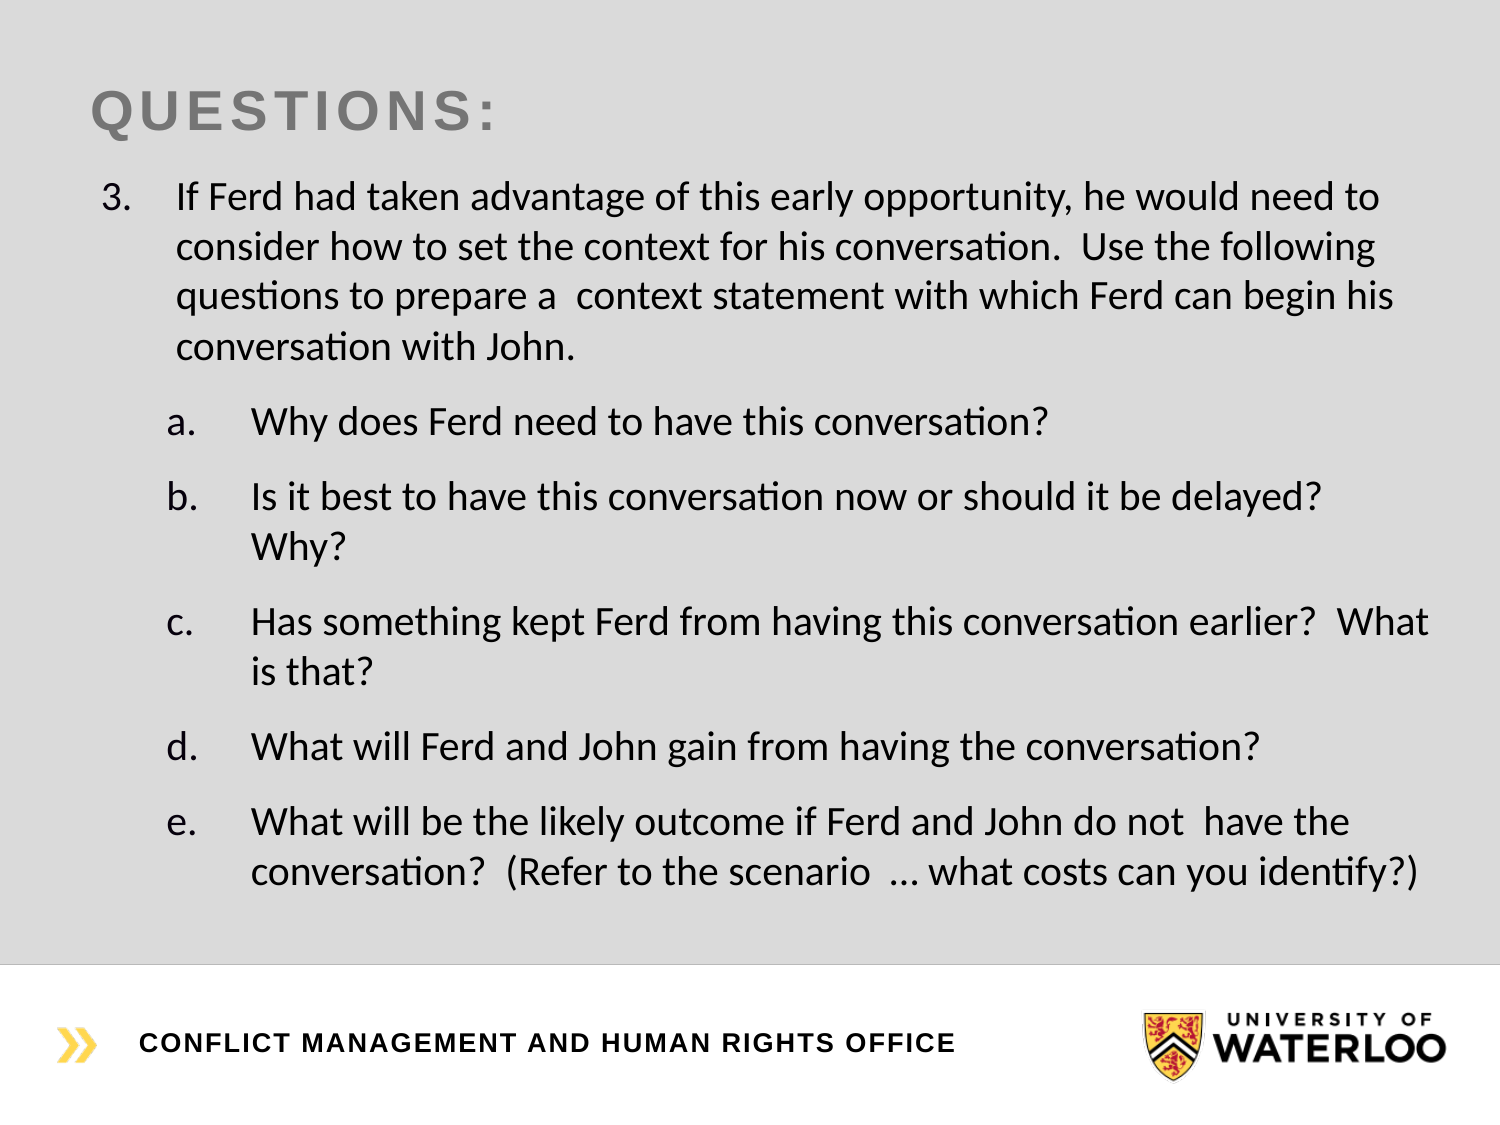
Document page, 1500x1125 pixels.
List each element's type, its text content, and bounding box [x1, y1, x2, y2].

text_box CONFLICT MANAGEMENT AND HUMAN RIGHTS OFFICE [123, 1011, 1026, 1072]
list If Ferd had taken advantage of this early opportunity, he would need to consider how to set the context for his conversation. Use the following questions to prepare a context statement with which Ferd can begin his conversation with John. Why does Ferd need to have this conversation? Is it best to have this conversation now or should it be delayed? Why? Has something kept Ferd from having this conversation earlier? What is that? What will Ferd and John gain from having the conversation? What will be the likely outcome if Ferd and John do not have the conversation? (Refer to the scenario … what costs can you identify?) [75, 160, 1447, 941]
title Questions: [75, 66, 1447, 160]
